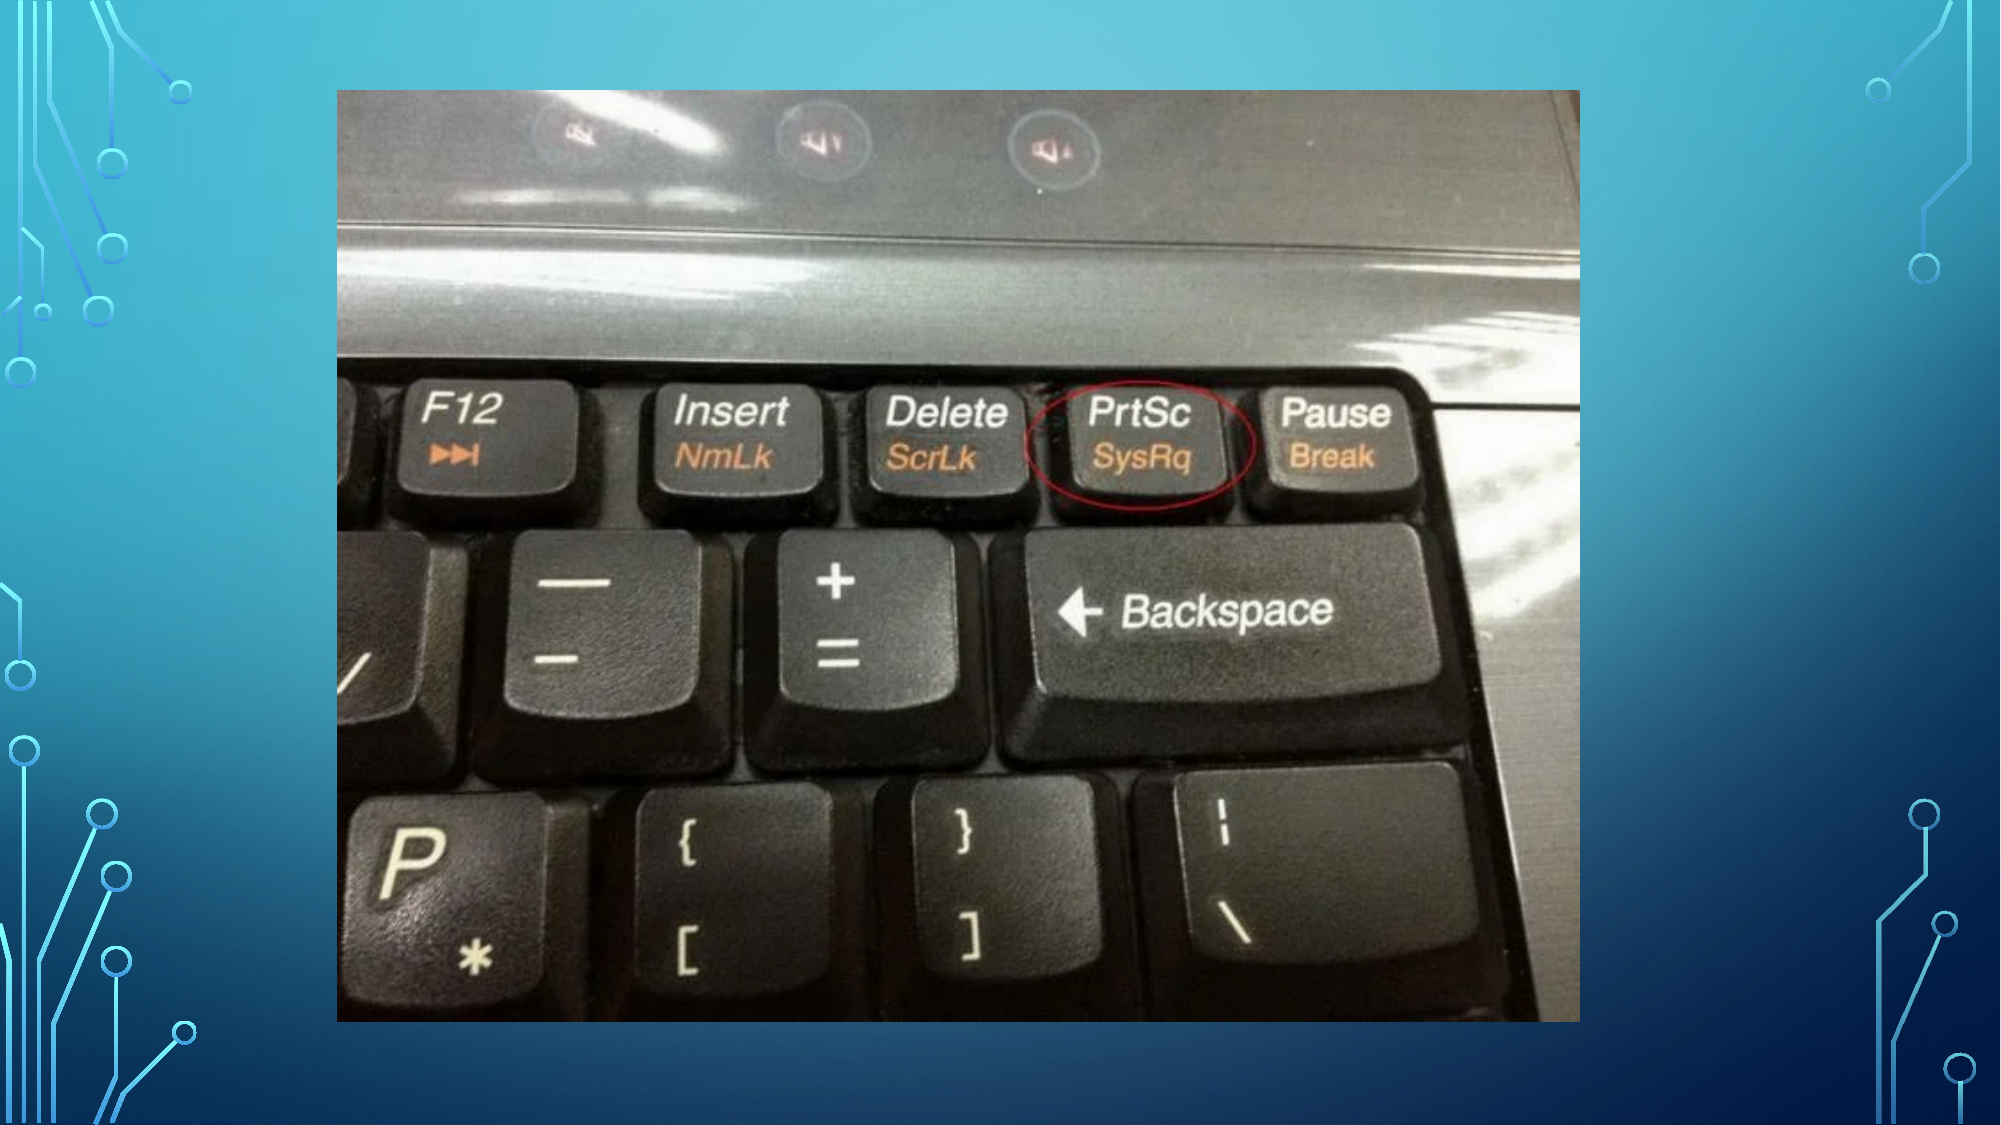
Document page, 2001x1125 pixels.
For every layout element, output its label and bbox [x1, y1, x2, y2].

list [337, 89, 1580, 1022]
